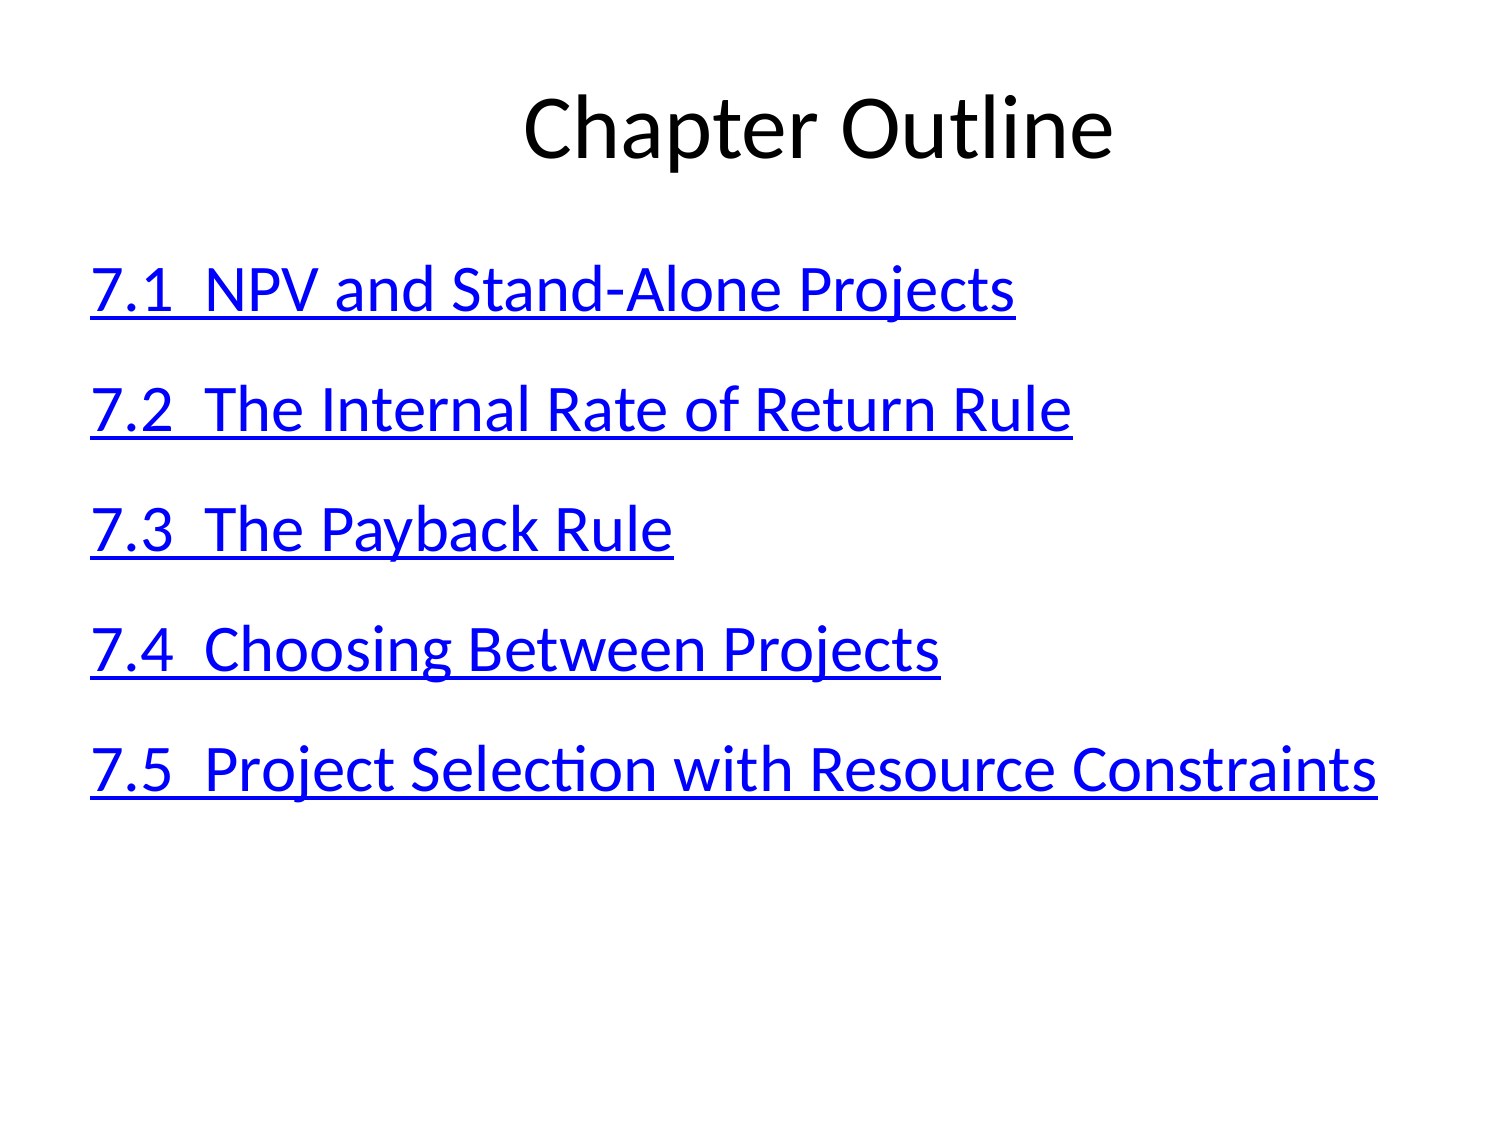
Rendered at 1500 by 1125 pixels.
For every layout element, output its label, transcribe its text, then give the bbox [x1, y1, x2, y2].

title Chapter Outline [188, 27, 1452, 216]
list 7.1 NPV and Stand-Alone Projects 7.2 The Internal Rate of Return Rule 7.3 The Payback Rule 7.4 Choosing Between Projects 7.5 Project Selection with Resource Constraints [74, 237, 1451, 1001]
